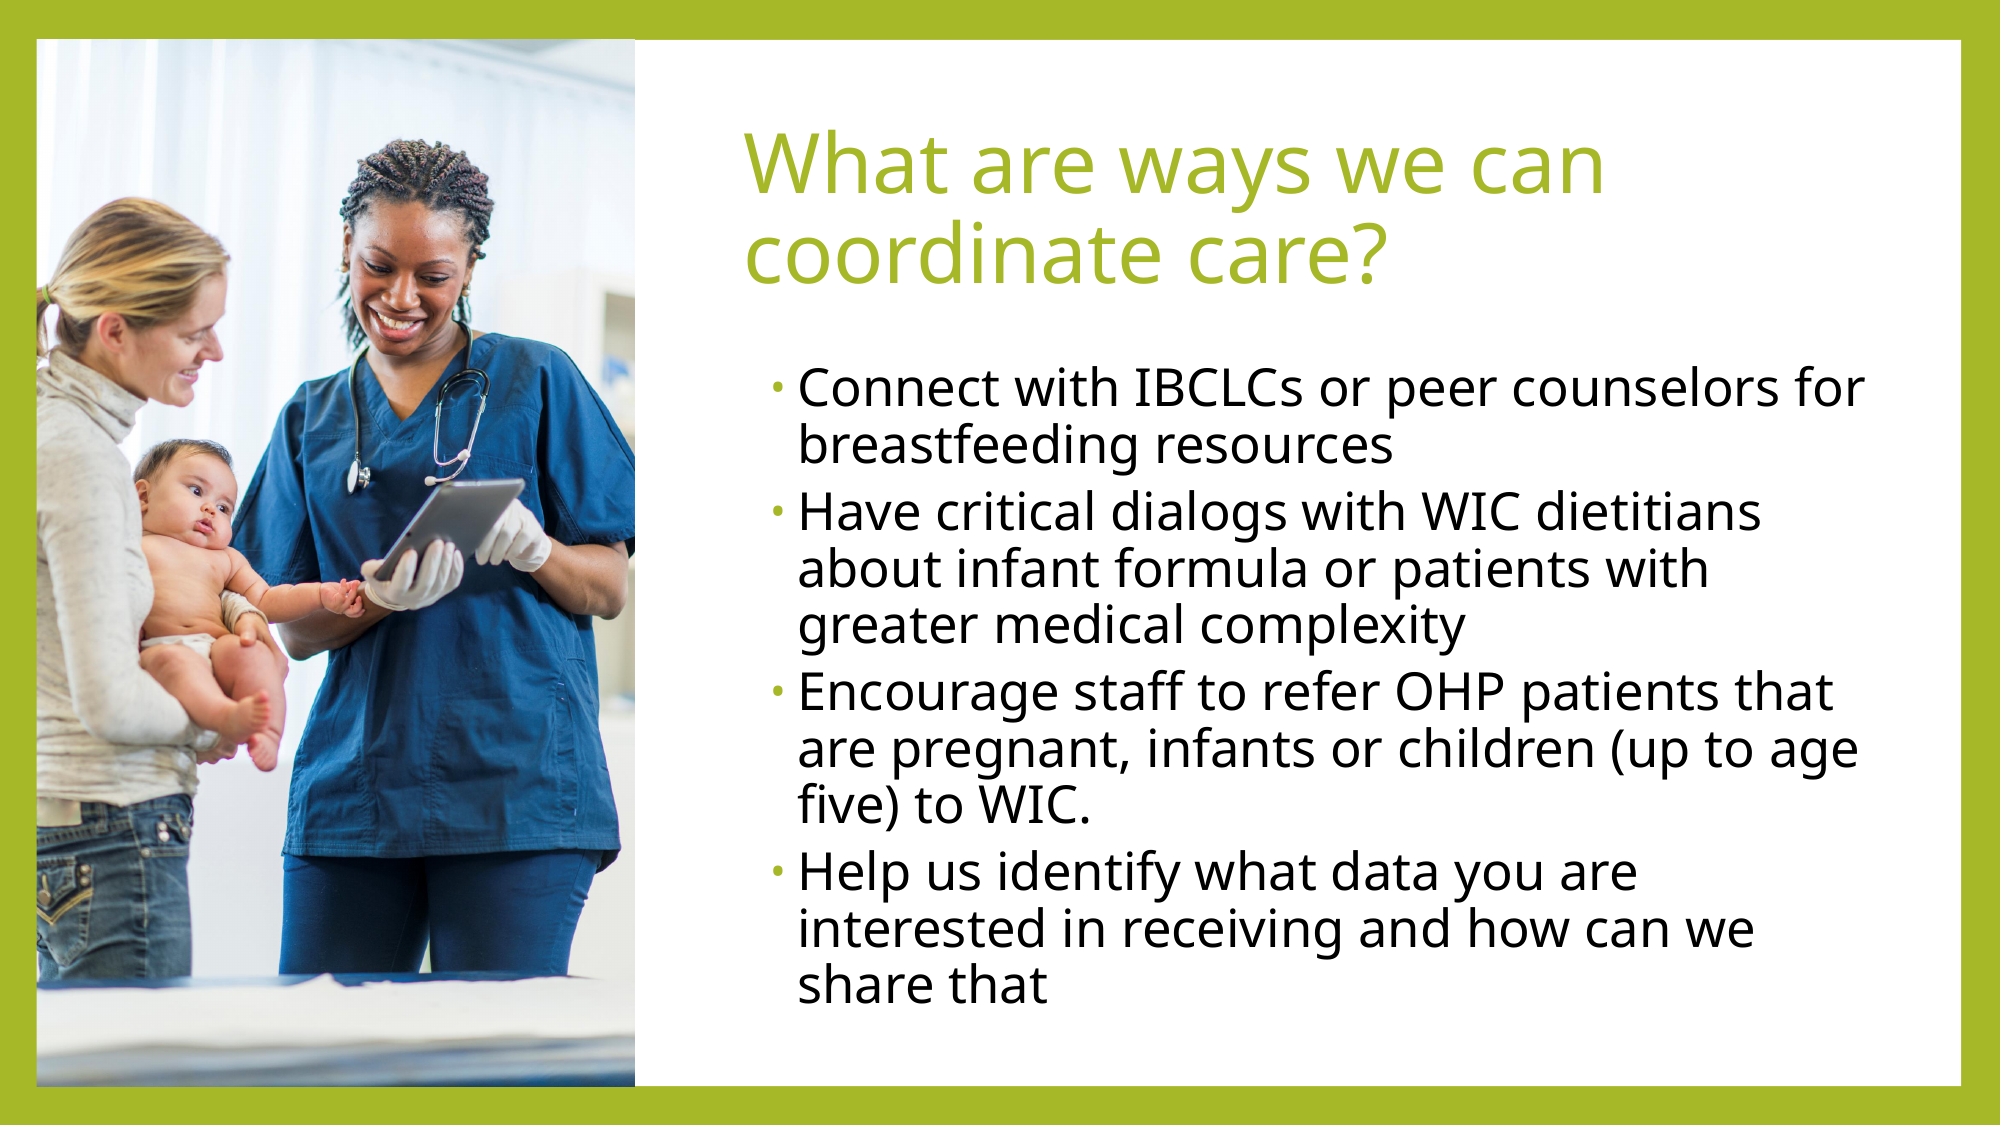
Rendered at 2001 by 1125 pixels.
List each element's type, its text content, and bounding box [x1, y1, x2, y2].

title What are ways we can coordinate care? [728, 99, 1827, 323]
list Connect with IBCLCs or peer counselors for breastfeeding resources Have critical dialogs with WIC dietitians about infant formula or patients with greater medical complexity Encourage staff to refer OHP patients that are pregnant, infants or children (up to age five) to WIC. Help us identify what data you are interested in receiving and how can we share that [714, 354, 1901, 1025]
picture [36, 39, 636, 1087]
